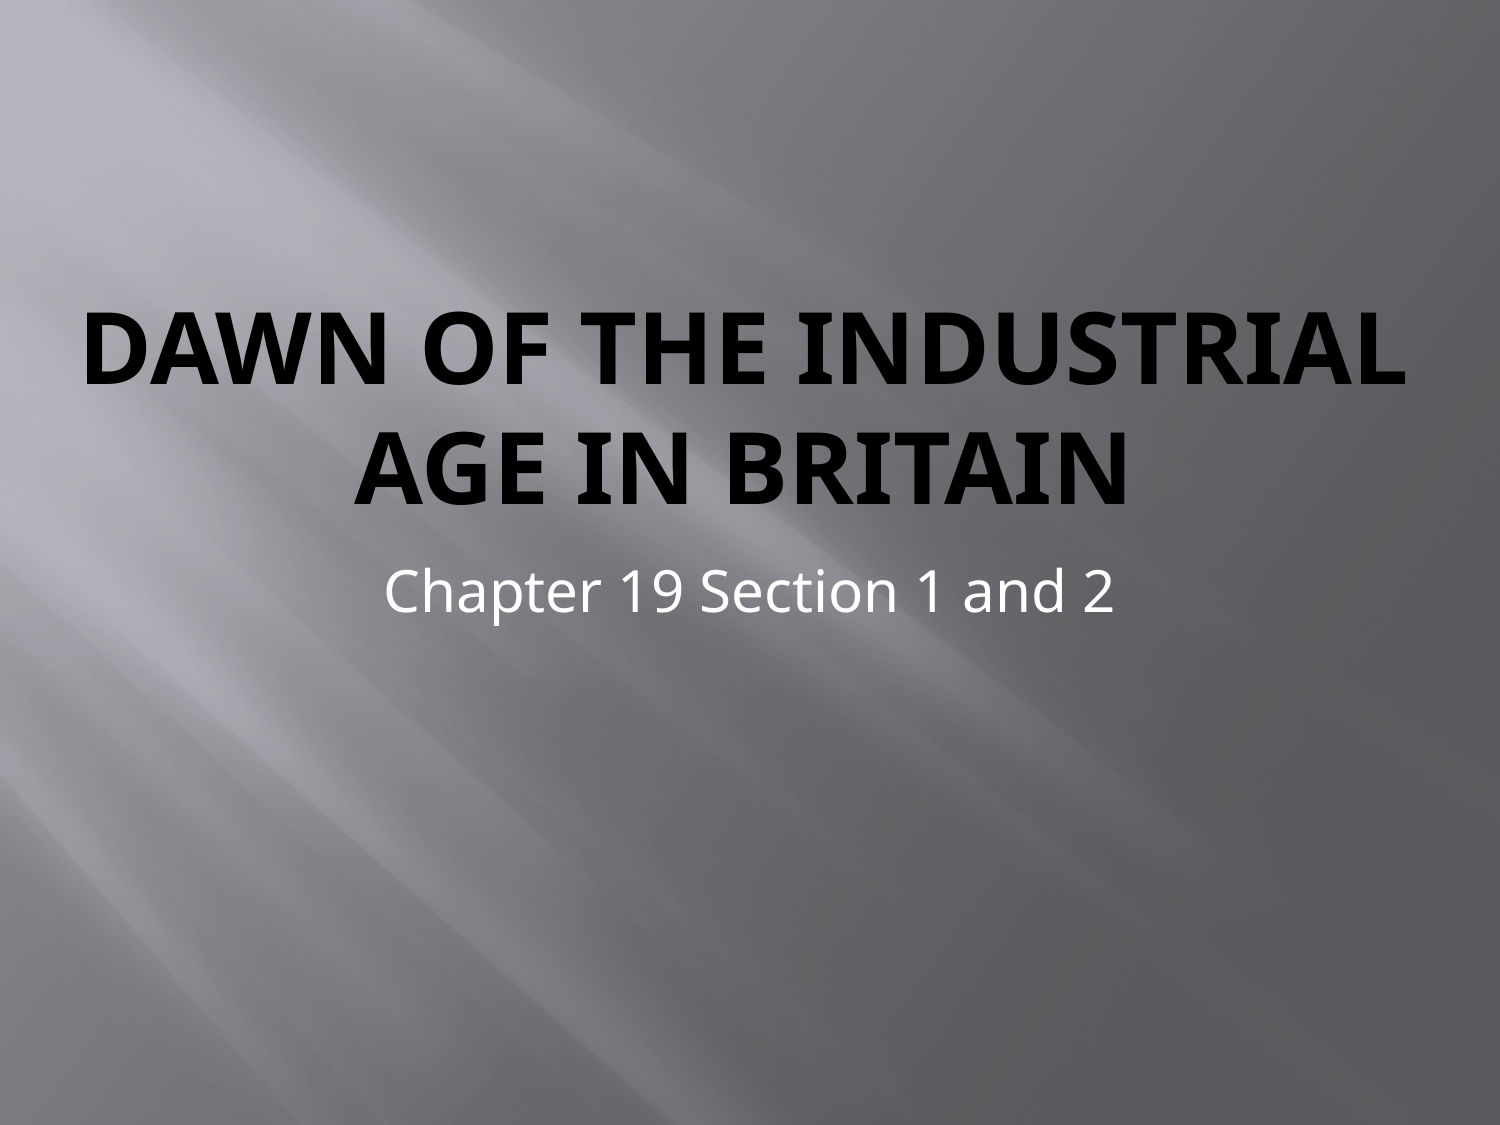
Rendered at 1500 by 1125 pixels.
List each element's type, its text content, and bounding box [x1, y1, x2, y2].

subtitle Chapter 19 Section 1 and 2 [225, 546, 1275, 834]
title Dawn of the Industrial Age In Britain [69, 224, 1420, 525]
